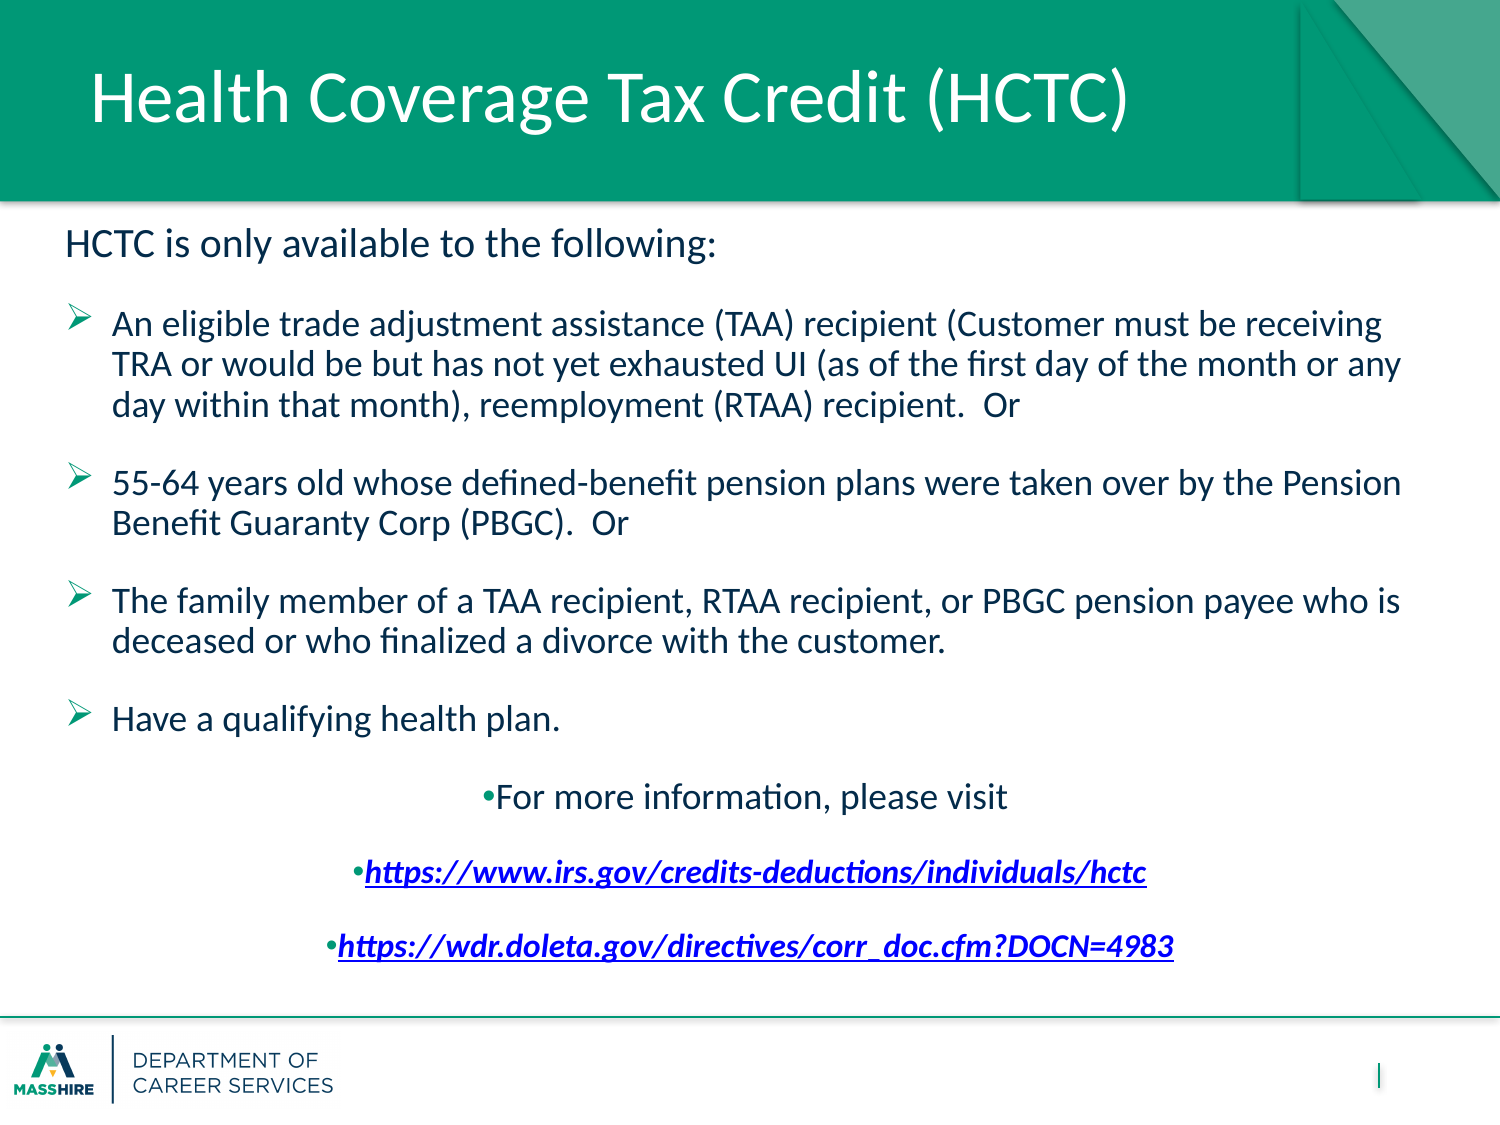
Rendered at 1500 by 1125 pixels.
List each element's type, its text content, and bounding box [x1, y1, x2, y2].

title Health Coverage Tax Credit (HCTC) [75, 4, 1425, 192]
list HCTC is only available to the following: An eligible trade adjustment assistance (TAA) recipient (Customer must be receiving TRA or would be but has not yet exhausted UI (as of the first day of the month or any day within that month), reemployment (RTAA) recipient. Or 55-64 years old whose defined-benefit pension plans were taken over by the Pension Benefit Guaranty Corp (PBGC). Or The family member of a TAA recipient, RTAA recipient, or PBGC pension payee who is deceased or who finalized a divorce with the customer. Have a qualifying health plan. For more information, please visit https://www.irs.gov/credits-deductions/individuals/hctc https://wdr.doleta.gov/directives/corr_doc.cfm?DOCN=4983 [50, 213, 1450, 1014]
slide_number 21 [1376, 1042, 1425, 1103]
picture [6, 1031, 341, 1109]
